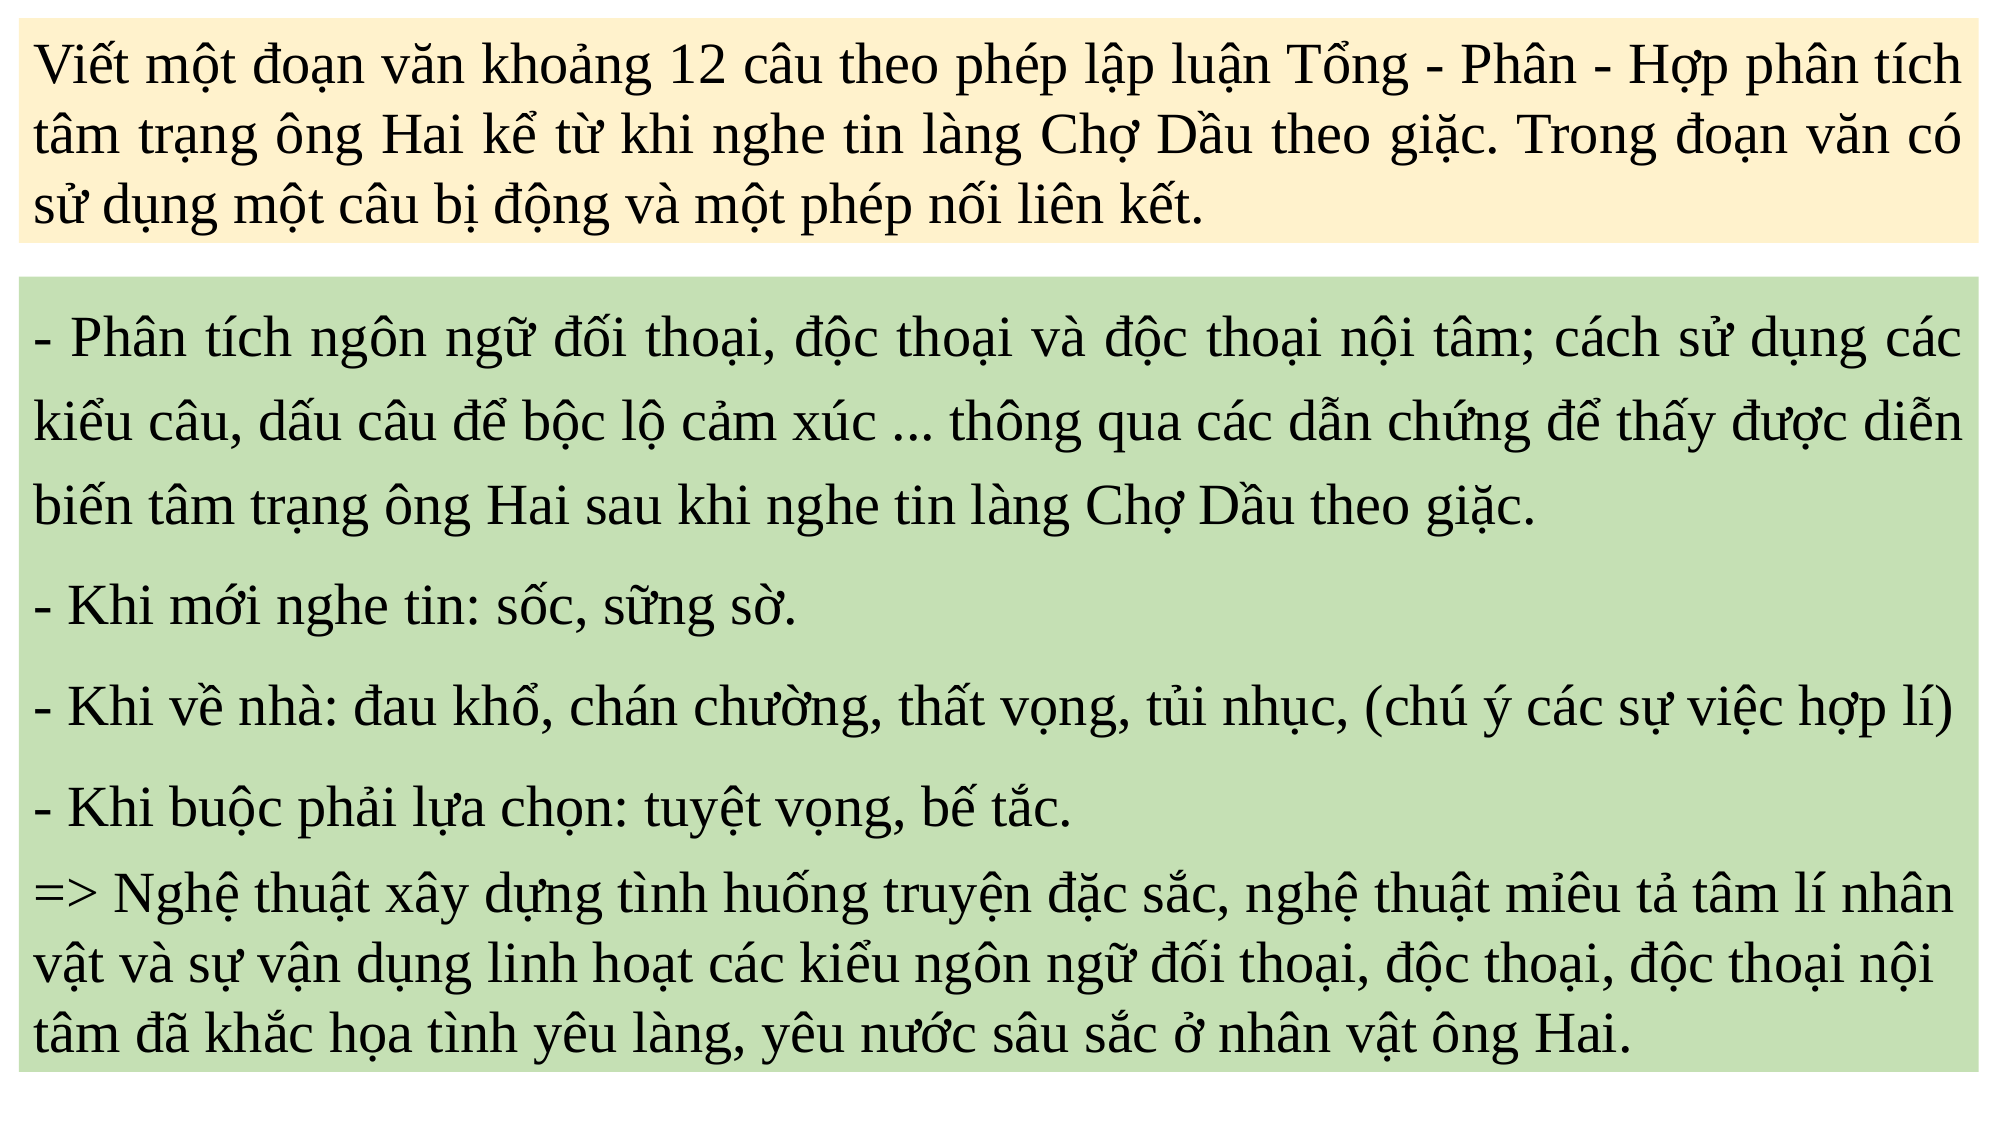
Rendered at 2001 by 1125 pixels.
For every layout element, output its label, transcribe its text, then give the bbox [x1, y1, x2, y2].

text_box - Phân tích ngôn ngữ đối thoại, độc thoại và độc thoại nội tâm; cách sử dụng các kiểu câu, dấu câu để bộc lộ cảm xúc ... thông qua các dẫn chứng để thấy được diễn biến tâm trạng ông Hai sau khi nghe tin làng Chợ Dầu theo giặc. - Khi mới nghe tin: sốc, sững sờ. - Khi về nhà: đau khổ, chán chường, thất vọng, tủi nhục, (chú ý các sự việc hợp lí) - Khi buộc phải lựa chọn: tuyệt vọng, bế tắc. => Nghệ thuật xây dựng tình huống truyện đặc sắc, nghệ thuật mỉêu tả tâm lí nhân vật và sự vận dụng linh hoạt các kiểu ngôn ngữ đối thoại, độc thoại, độc thoại nội tâm đã khắc họa tình yêu làng, yêu nước sâu sắc ở nhân vật ông Hai. [18, 276, 1979, 1072]
text_box Viết một đoạn văn khoảng 12 câu theo phép lập luận Tổng - Phân - Hợp phân tích tâm trạng ông Hai kể từ khi nghe tin làng Chợ Dầu theo giặc. Trong đoạn văn có sử dụng một câu bị động và một phép nối liên kết. [18, 18, 1979, 243]
